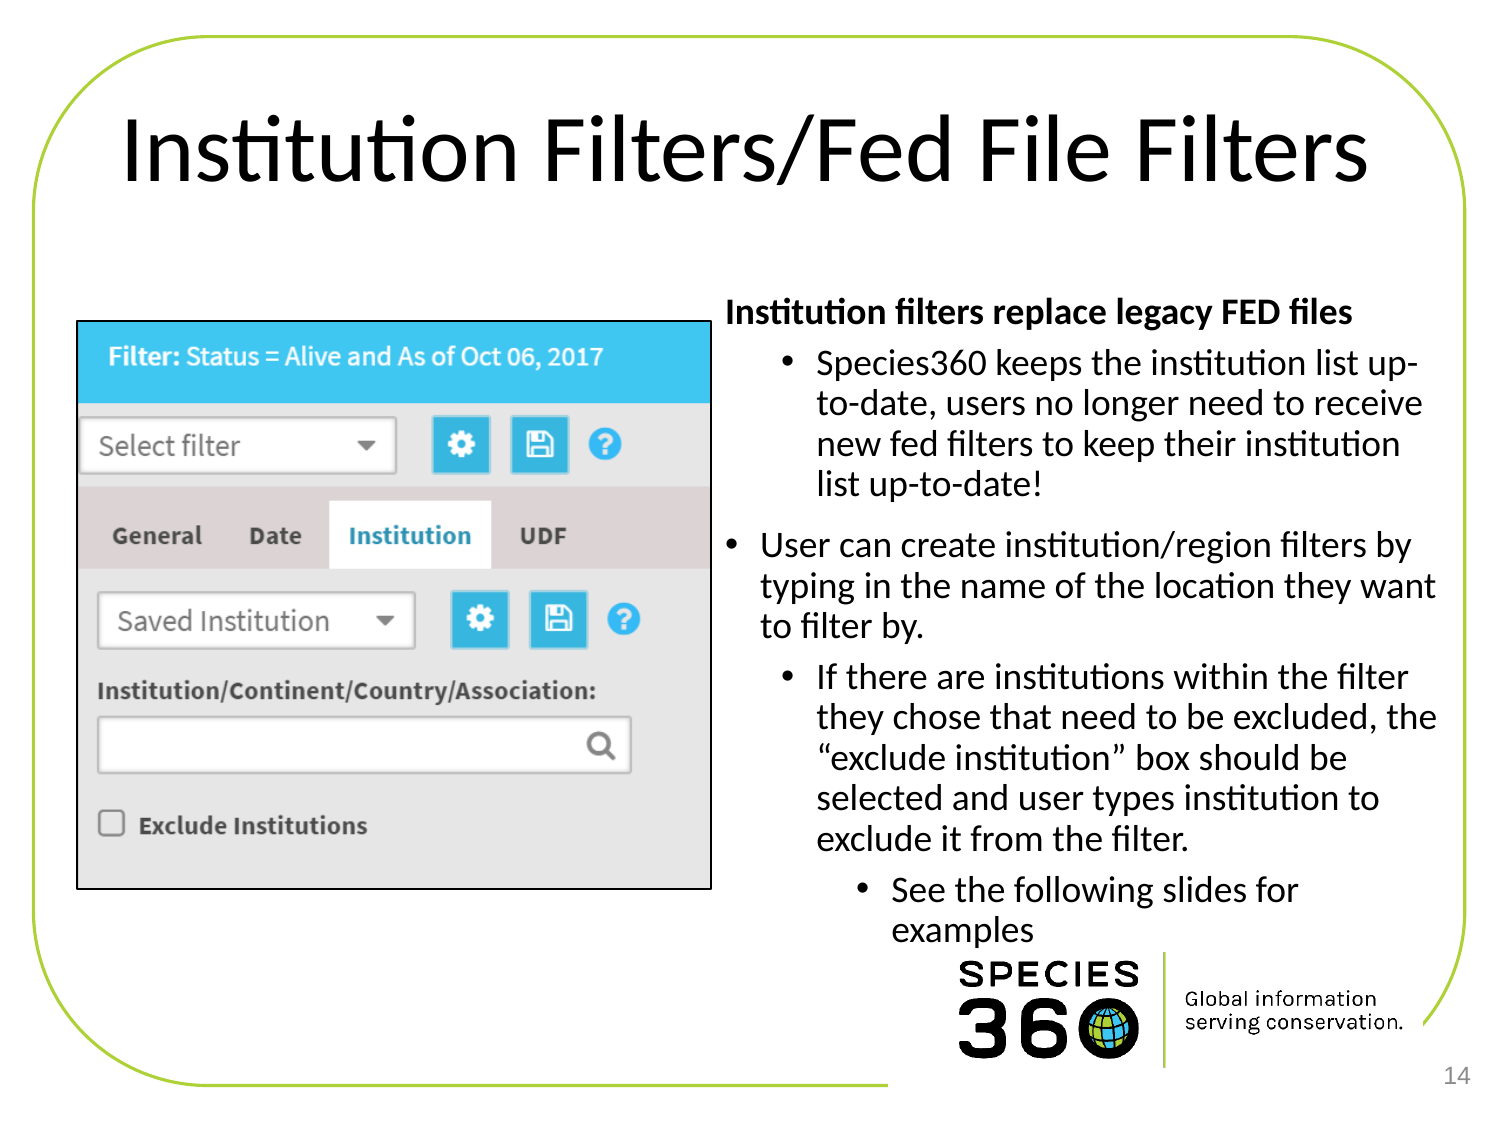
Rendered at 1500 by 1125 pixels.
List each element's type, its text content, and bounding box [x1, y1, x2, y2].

picture [954, 999, 1407, 1075]
picture [77, 321, 711, 889]
title Institution Filters/Fed File Filters [77, 41, 1436, 259]
slide_number 14 [1148, 1044, 1487, 1105]
text_box Institution filters replace legacy FED files Species360 keeps the institution list up-to-date, users no longer need to receive new fed filters to keep their institution list up-to-date! User can create institution/region filters by typing in the name of the location they want to filter by. If there are institutions within the filter they chose that need to be excluded, the “exclude institution” box should be selected and user types institution to exclude it from the filter. See the following slides for examples [710, 284, 1462, 999]
